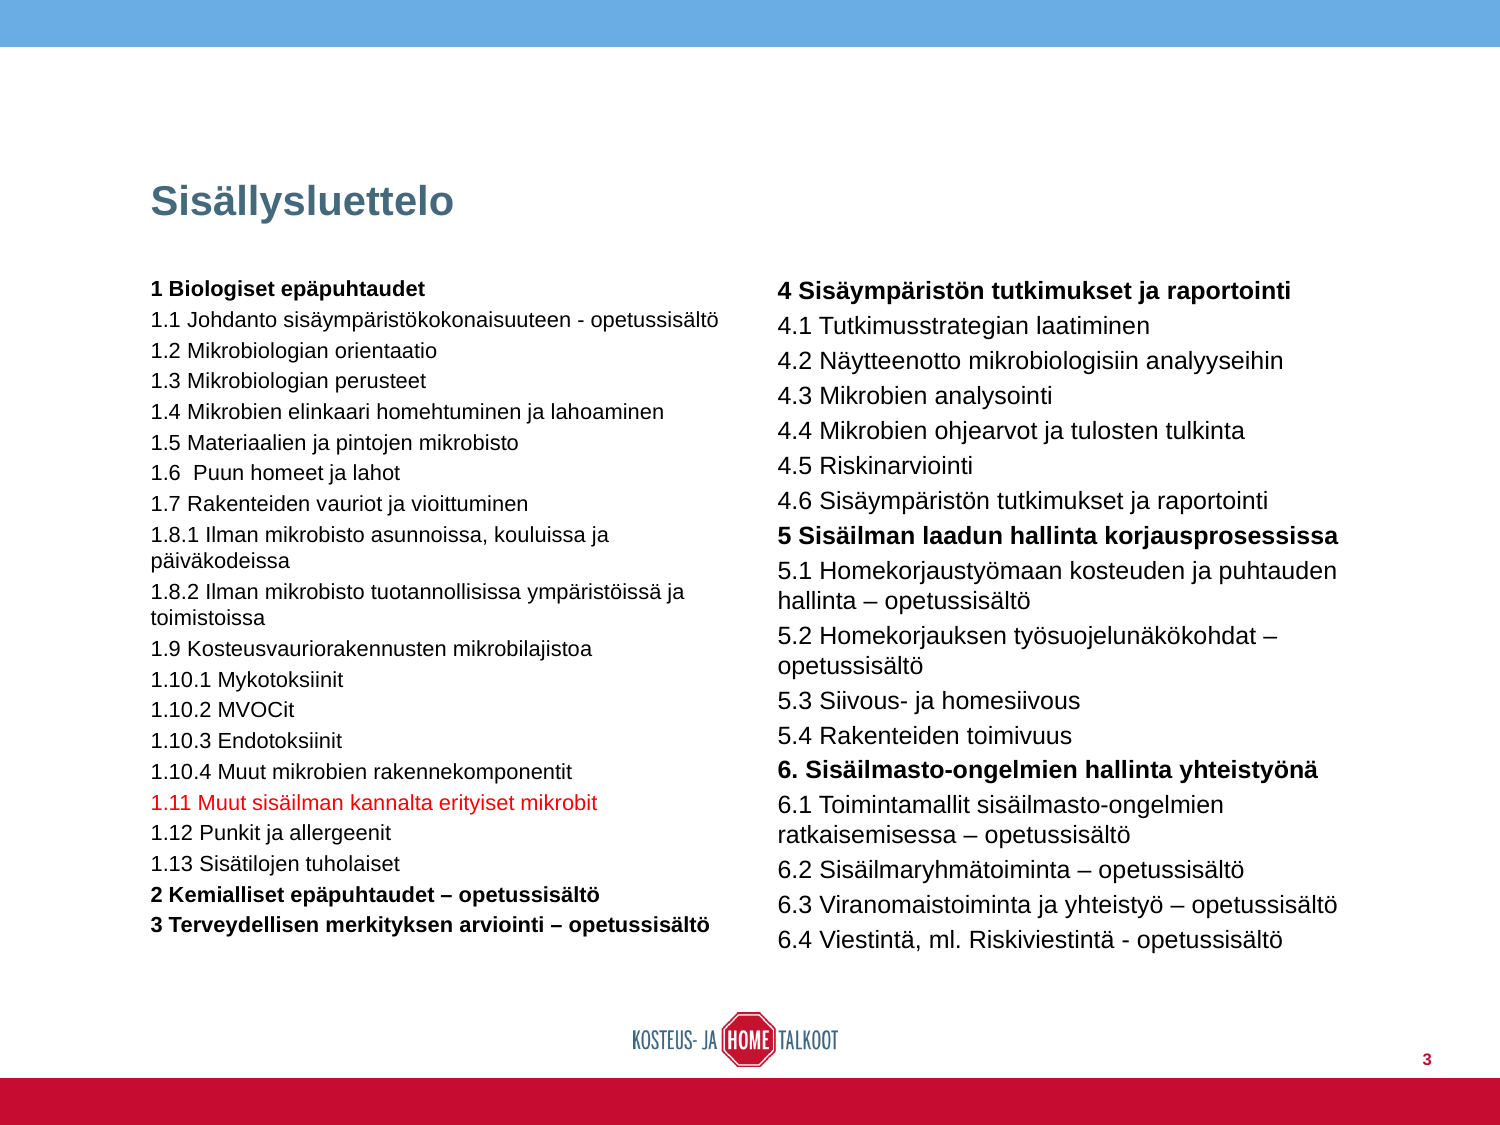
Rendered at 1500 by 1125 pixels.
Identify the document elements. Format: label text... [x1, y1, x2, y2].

list 1 Biologiset epäpuhtaudet 1.1 Johdanto sisäympäristökokonaisuuteen - opetussisältö 1.2 Mikrobiologian orientaatio 1.3 Mikrobiologian perusteet 1.4 Mikrobien elinkaari homehtuminen ja lahoaminen 1.5 Materiaalien ja pintojen mikrobisto 1.6 Puun homeet ja lahot 1.7 Rakenteiden vauriot ja vioittuminen 1.8.1 Ilman mikrobisto asunnoissa, kouluissa ja päiväkodeissa 1.8.2 Ilman mikrobisto tuotannollisissa ympäristöissä ja toimistoissa 1.9 Kosteusvauriorakennusten mikrobilajistoa 1.10.1 Mykotoksiinit 1.10.2 MVOCit 1.10.3 Endotoksiinit 1.10.4 Muut mikrobien rakennekomponentit 1.11 Muut sisäilman kannalta erityiset mikrobit 1.12 Punkit ja allergeenit 1.13 Sisätilojen tuholaiset 2 Kemialliset epäpuhtaudet – opetussisältö 3 Terveydellisen merkityksen arviointi – opetussisältö [135, 267, 738, 988]
title Sisällysluettelo [135, 54, 1365, 232]
list 4 Sisäympäristön tutkimukset ja raportointi 4.1 Tutkimusstrategian laatiminen 4.2 Näytteenotto mikrobiologisiin analyyseihin 4.3 Mikrobien analysointi 4.4 Mikrobien ohjearvot ja tulosten tulkinta 4.5 Riskinarviointi 4.6 Sisäympäristön tutkimukset ja raportointi 5 Sisäilman laadun hallinta korjausprosessissa 5.1 Homekorjaustyömaan kosteuden ja puhtauden hallinta – opetussisältö 5.2 Homekorjauksen työsuojelunäkökohdat – opetussisältö 5.3 Siivous- ja homesiivous 5.4 Rakenteiden toimivuus 6. Sisäilmasto-ongelmien hallinta yhteistyönä 6.1 Toimintamallit sisäilmasto-ongelmien ratkaisemisessa – opetussisältö 6.2 Sisäilmaryhmätoiminta – opetussisältö 6.3 Viranomaistoiminta ja yhteistyö – opetussisältö 6.4 Viestintä, ml. Riskiviestintä - opetussisältö [762, 267, 1365, 988]
slide_number 3 [1364, 1016, 1447, 1077]
picture [633, 1012, 838, 1067]
